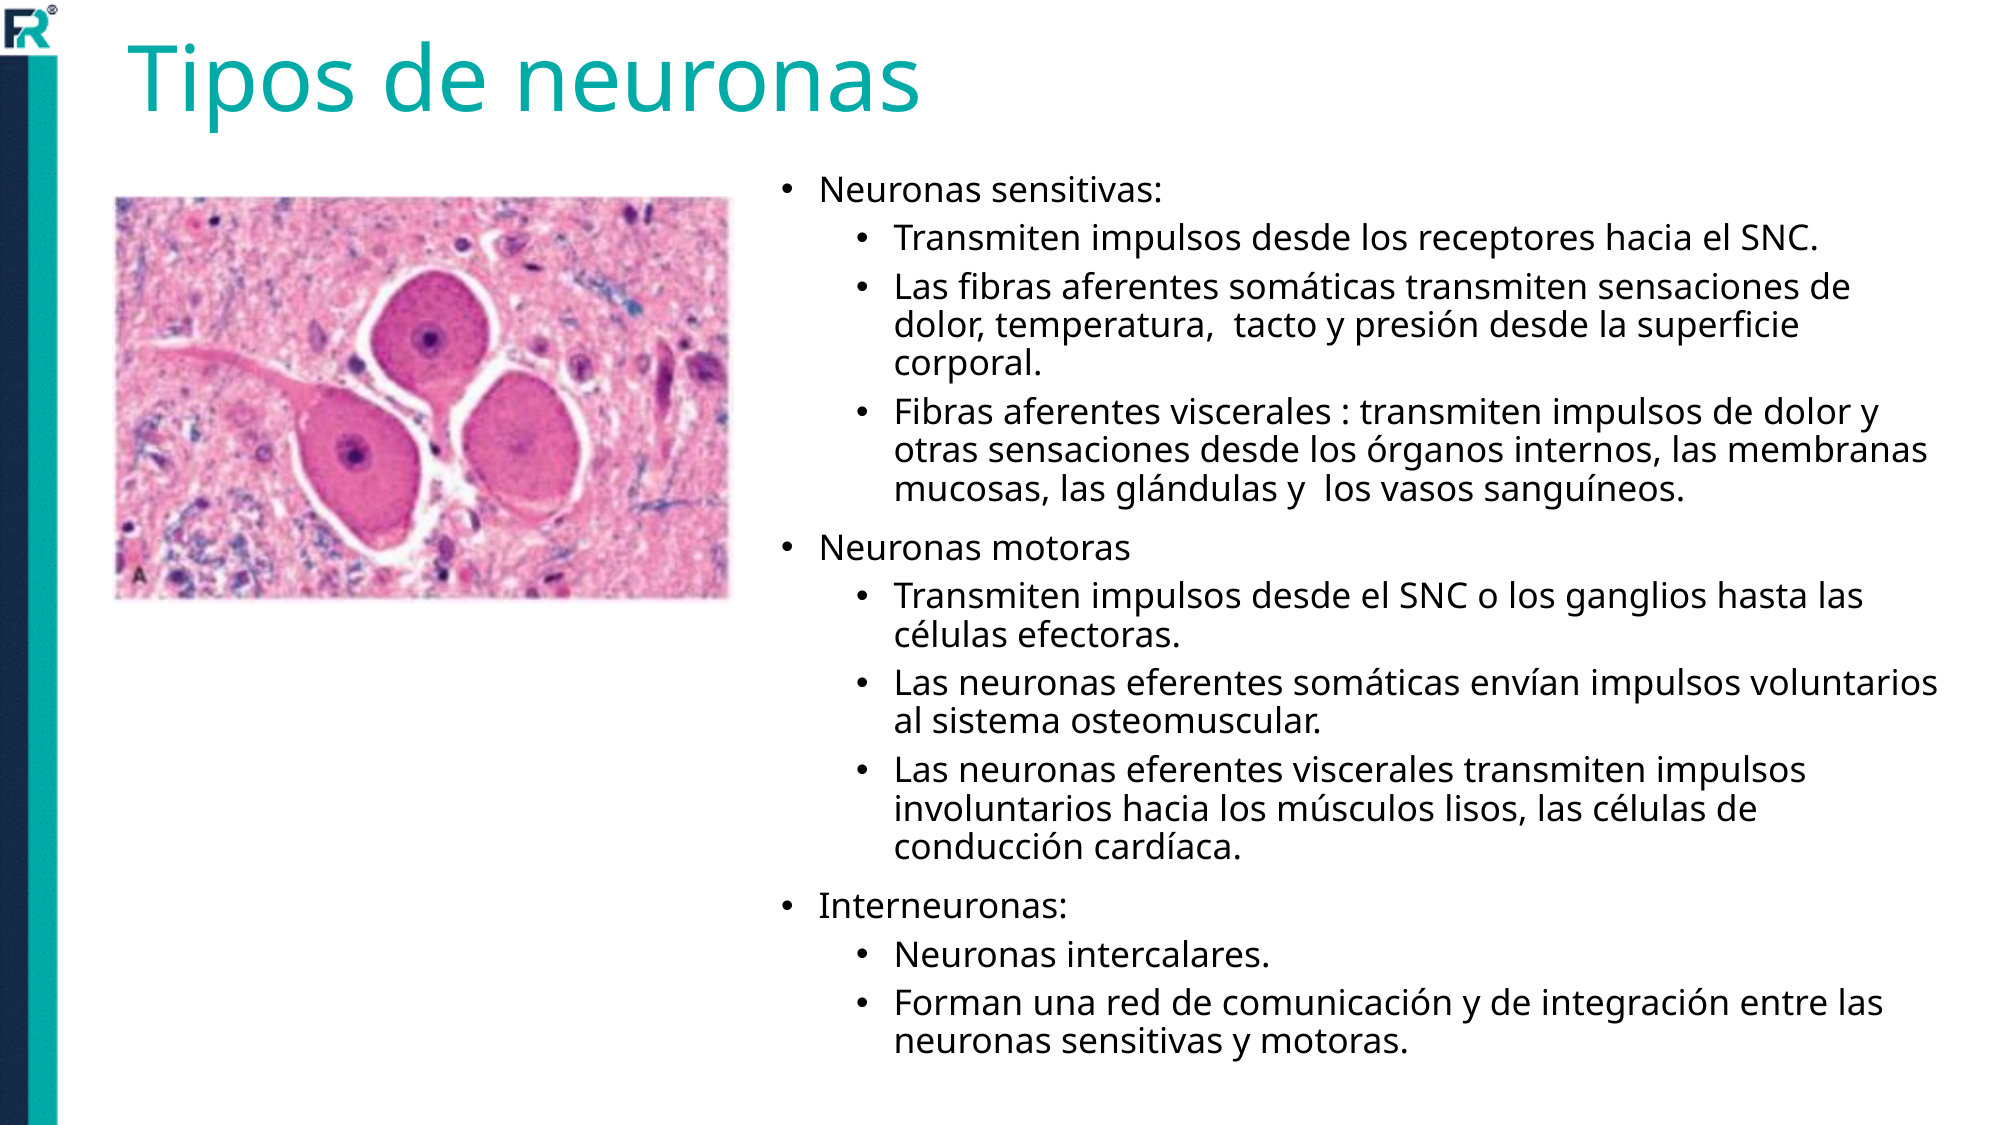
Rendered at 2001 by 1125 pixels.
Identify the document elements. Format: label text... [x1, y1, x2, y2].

list Neuronas sensitivas: Transmiten impulsos desde los receptores hacia el SNC. Las fibras aferentes somáticas transmiten sensaciones de dolor, temperatura, tacto y presión desde la superficie corporal. Fibras aferentes viscerales : transmiten impulsos de dolor y otras sensaciones desde los órganos internos, las membranas mucosas, las glándulas y los vasos sanguíneos. Neuronas motoras Transmiten impulsos desde el SNC o los ganglios hasta las células efectoras. Las neuronas eferentes somáticas envían impulsos voluntarios al sistema osteomuscular. Las neuronas eferentes viscerales transmiten impulsos involuntarios hacia los músculos lisos, las células de conducción cardíaca. Interneuronas: Neuronas intercalares. Forman una red de comunicación y de integración entre las neuronas sensitivas y motoras. [766, 163, 1955, 962]
title Tipos de neuronas [112, 0, 1838, 164]
picture [0, 0, 2001, 1125]
